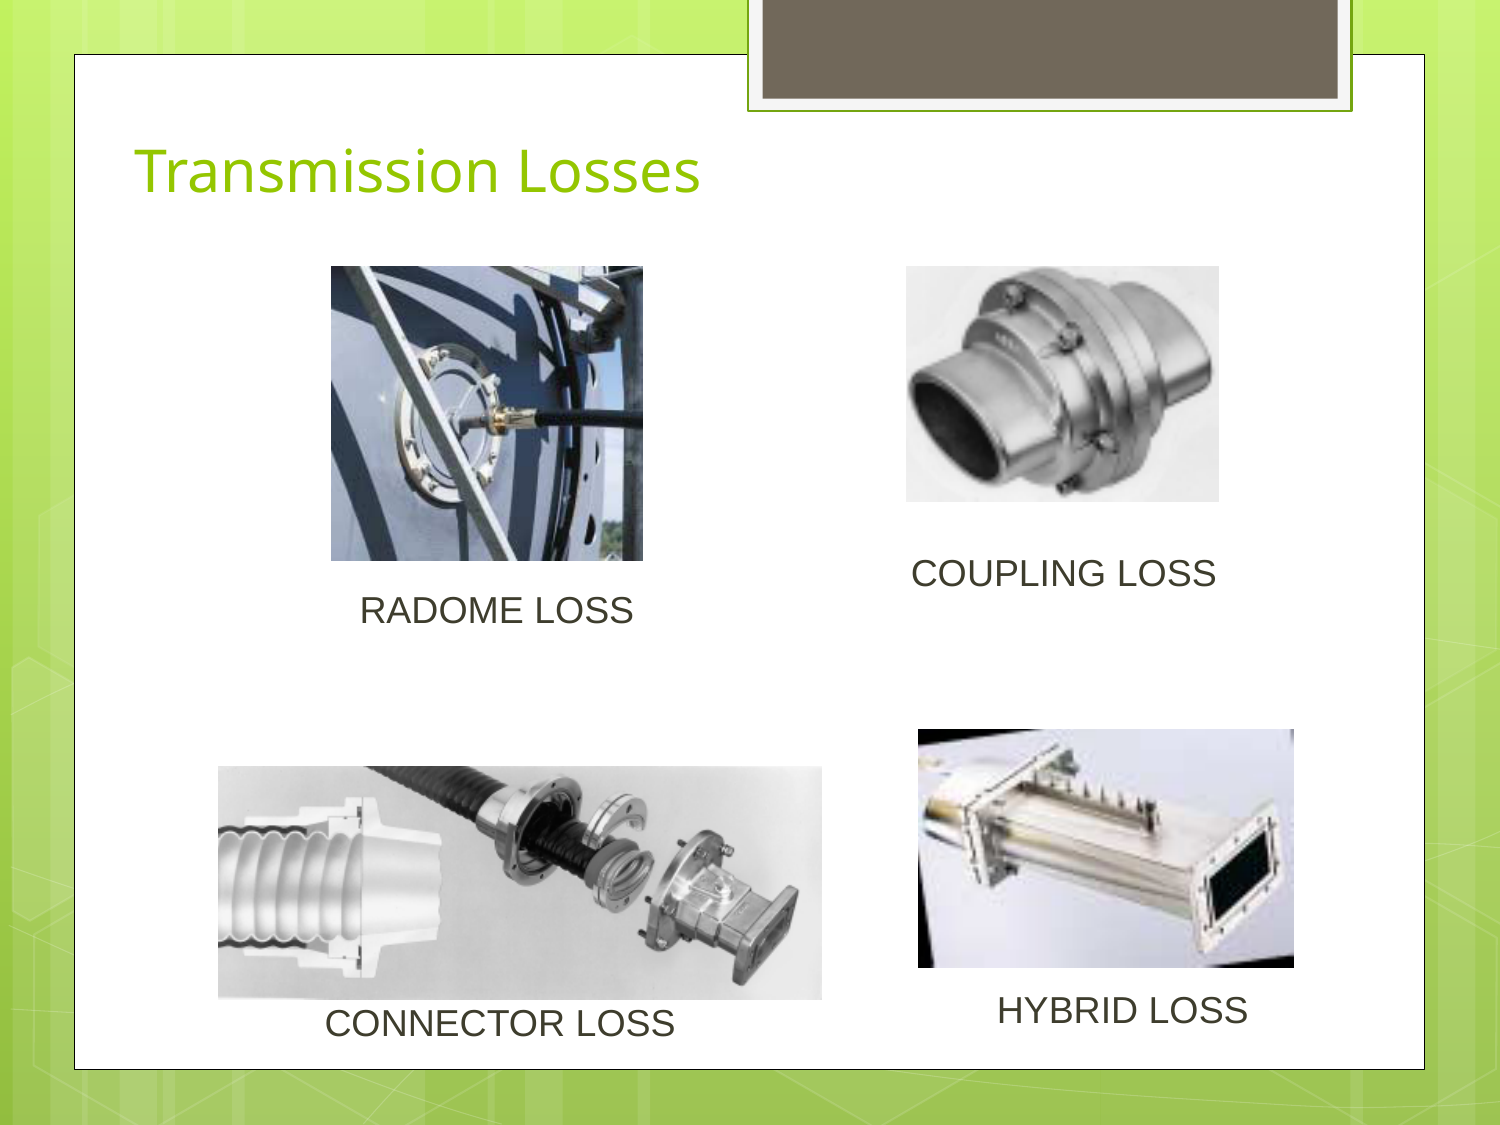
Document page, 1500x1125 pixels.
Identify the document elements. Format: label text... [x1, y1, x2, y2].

text_box RADOME LOSS [344, 579, 650, 639]
text_box HYBRID LOSS [982, 979, 1264, 1039]
text_box COUPLING LOSS [895, 541, 1232, 602]
picture [905, 266, 1219, 502]
title Transmission Losses [119, 125, 1383, 213]
text_box CONNECTOR LOSS [309, 1008, 691, 1052]
picture [918, 728, 1294, 969]
picture [218, 766, 823, 1000]
picture [330, 266, 643, 561]
